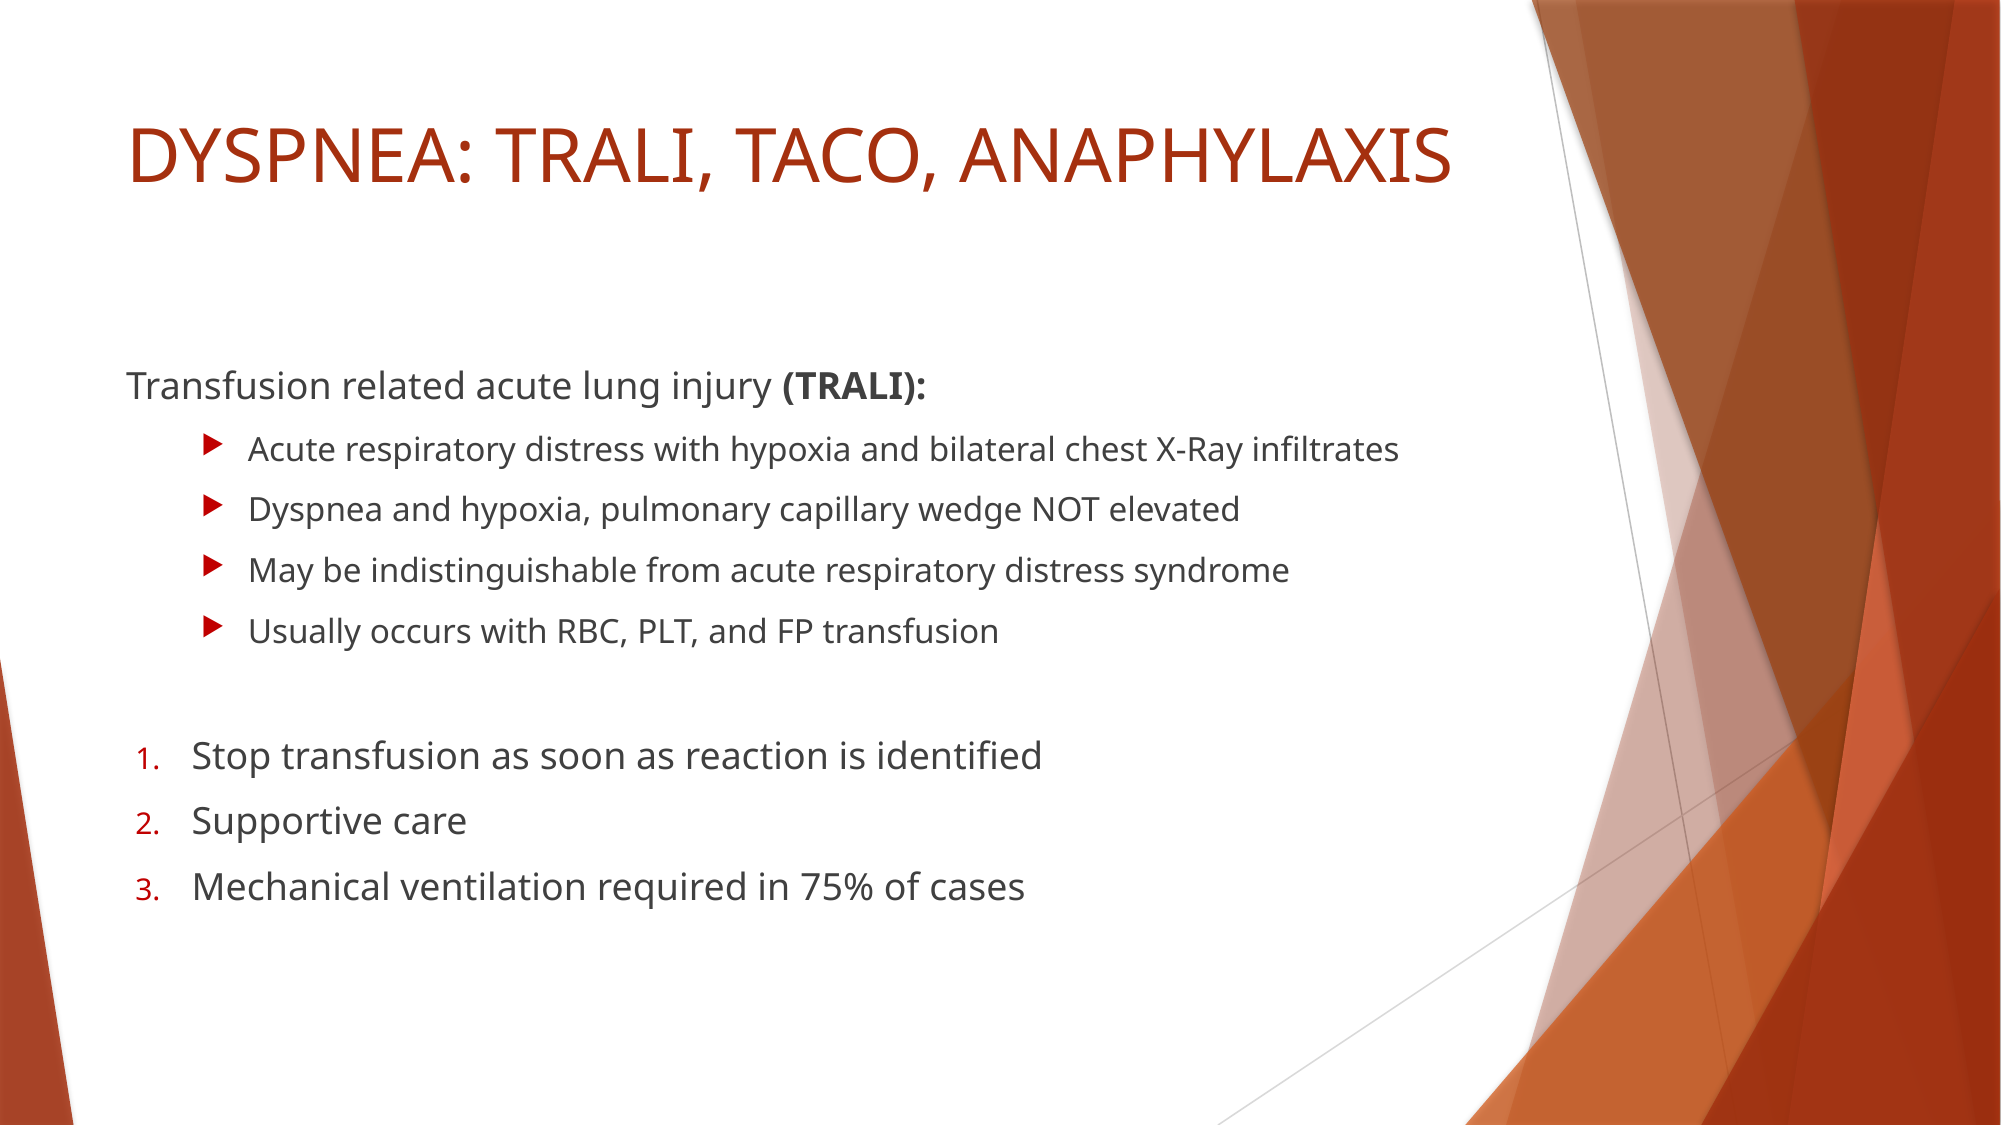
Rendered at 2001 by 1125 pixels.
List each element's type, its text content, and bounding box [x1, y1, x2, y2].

list Transfusion related acute lung injury (TRALI): Acute respiratory distress with hypoxia and bilateral chest X-Ray infiltrates Dyspnea and hypoxia, pulmonary capillary wedge NOT elevated May be indistinguishable from acute respiratory distress syndrome Usually occurs with RBC, PLT, and FP transfusion Stop transfusion as soon as reaction is identified Supportive care Mechanical ventilation required in 75% of cases [111, 354, 1522, 992]
title DYSPNEA: TRALI, TACO, ANAPHYLAXIS [111, 99, 1522, 317]
